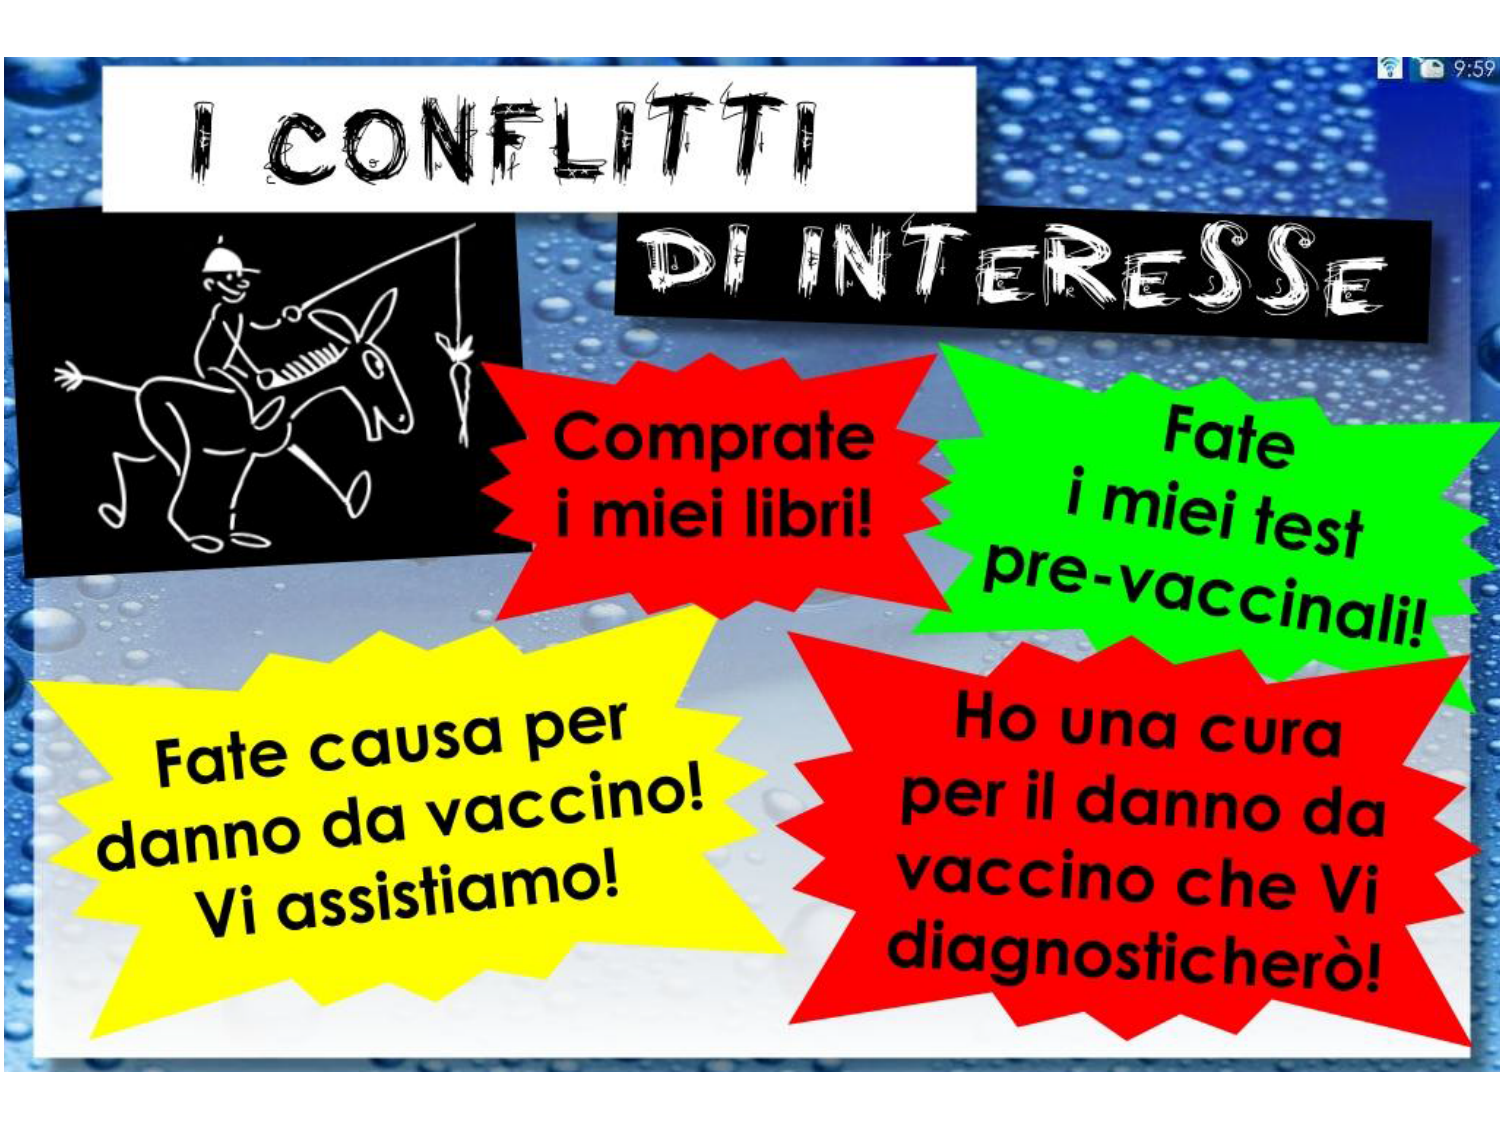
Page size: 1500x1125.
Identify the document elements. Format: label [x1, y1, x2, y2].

picture [4, 57, 1500, 1072]
